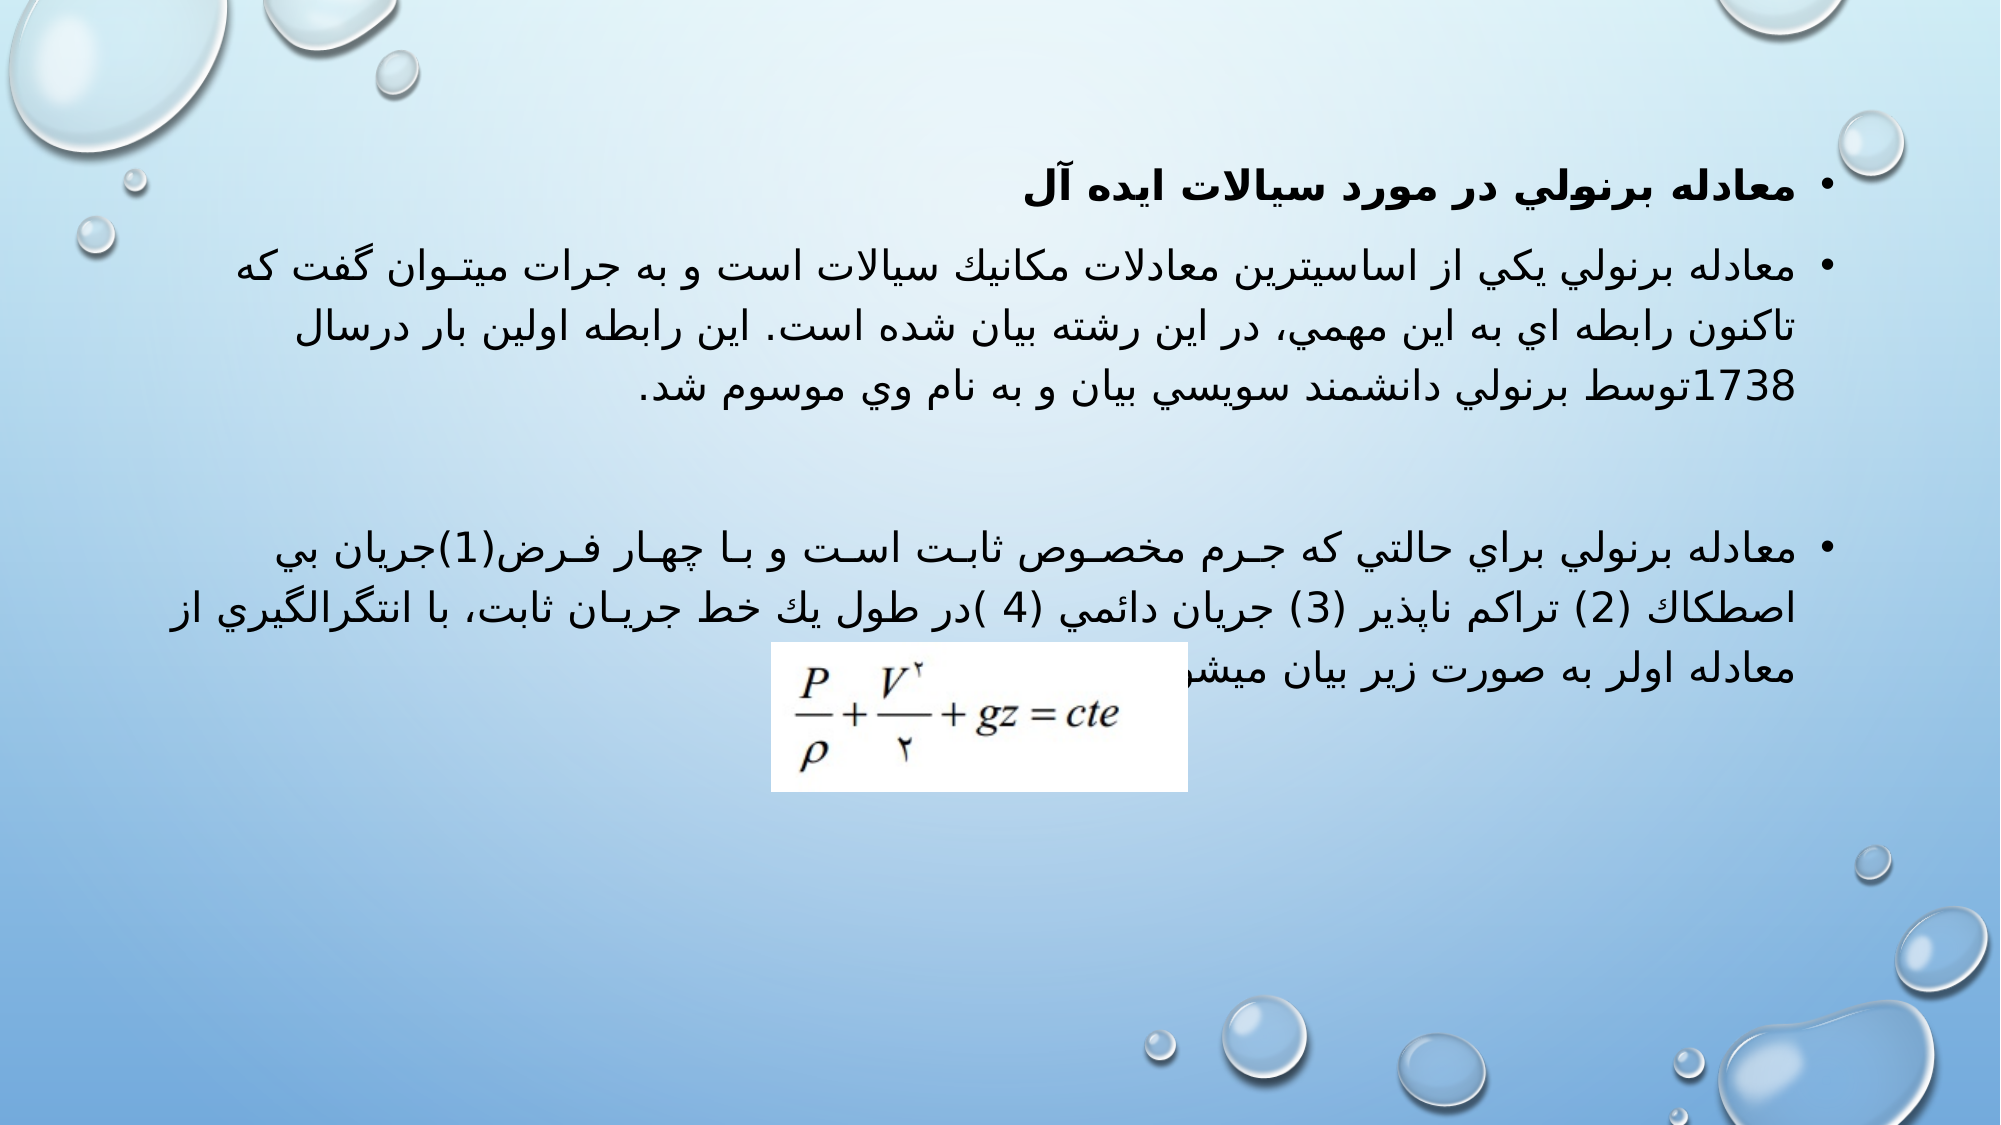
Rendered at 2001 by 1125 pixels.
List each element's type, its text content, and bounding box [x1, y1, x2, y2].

list معادله برنولي در مورد سيالات ايده آل معادله برنولي يكي از اساسيترين معادلات مكانيك سيالات است و به جرات ميتـوان گفت كه تاكنون رابطه اي به اين مهمي، در اين رشته بيان شده است. اين رابطه اولين بار درسال 1738توسط برنولي دانشمند سويسي بيان و به نام وي موسوم شد. معادله برنولي براي حالتي كه جـرم مخصـوص ثابـت اسـت و بـا چهـار فـرض(1)جريان بي اصطكاك (2) تراكم ناپذير (3) جريان دائمي (4 )در طول يك خط جريـان ثابت، با انتگرالگيري از معادله اولر به صورت زير بيان ميشود [149, 140, 1850, 990]
picture [0, 0, 2000, 1125]
